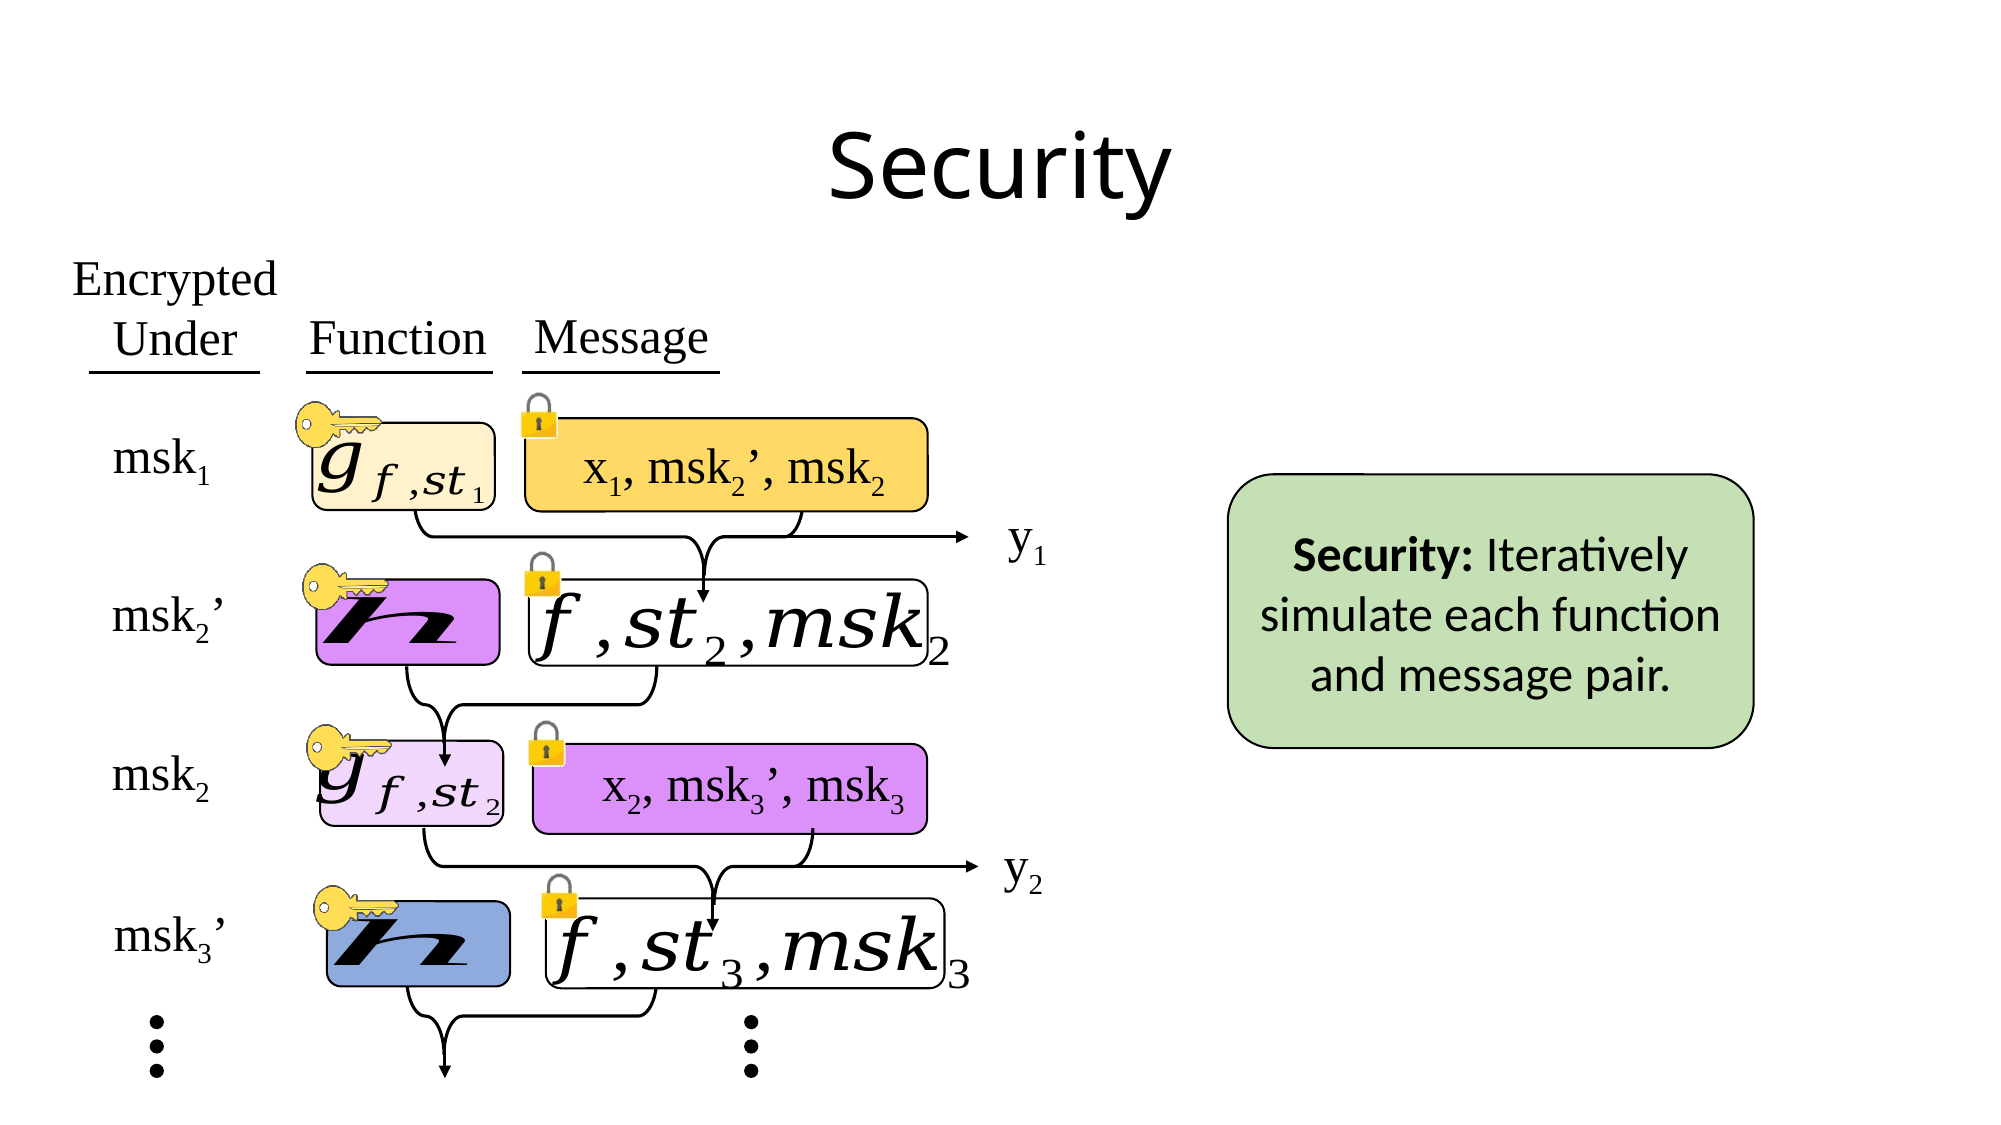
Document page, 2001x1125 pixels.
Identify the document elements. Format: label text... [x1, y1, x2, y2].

text_box Security: Iteratively simulate each function and message pair. [1226, 473, 1755, 750]
picture [522, 714, 570, 773]
text_box [311, 421, 496, 512]
text_box msk2 [96, 732, 250, 809]
picture [514, 385, 562, 444]
text_box [414, 498, 803, 571]
picture [306, 724, 392, 771]
text_box y1 [992, 495, 1113, 577]
text_box [524, 444, 926, 513]
text_box [567, 897, 946, 990]
text_box [319, 739, 505, 827]
picture [518, 544, 566, 603]
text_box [406, 666, 657, 767]
text_box [544, 926, 572, 977]
title Security [137, 59, 1863, 278]
text_box [531, 773, 537, 828]
text_box msk2’ [96, 573, 250, 649]
text_box Encrypted Under [0, 237, 353, 328]
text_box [150, 1016, 163, 1077]
text_box Message [518, 295, 774, 366]
text_box [325, 900, 512, 988]
text_box x1, msk2’, msk2 [530, 426, 939, 506]
text_box [423, 827, 814, 905]
picture [302, 563, 389, 610]
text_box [406, 977, 657, 1079]
picture [535, 867, 582, 926]
text_box [315, 578, 501, 666]
text_box [562, 417, 927, 426]
text_box [527, 578, 929, 667]
picture [313, 885, 399, 931]
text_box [745, 1016, 758, 1077]
text_box Function [293, 296, 549, 367]
text_box msk1 [97, 415, 251, 491]
text_box msk3’ [98, 893, 252, 969]
text_box y2 [988, 825, 1108, 906]
picture [295, 401, 382, 448]
text_box x2, msk3’, msk3 [537, 744, 969, 835]
